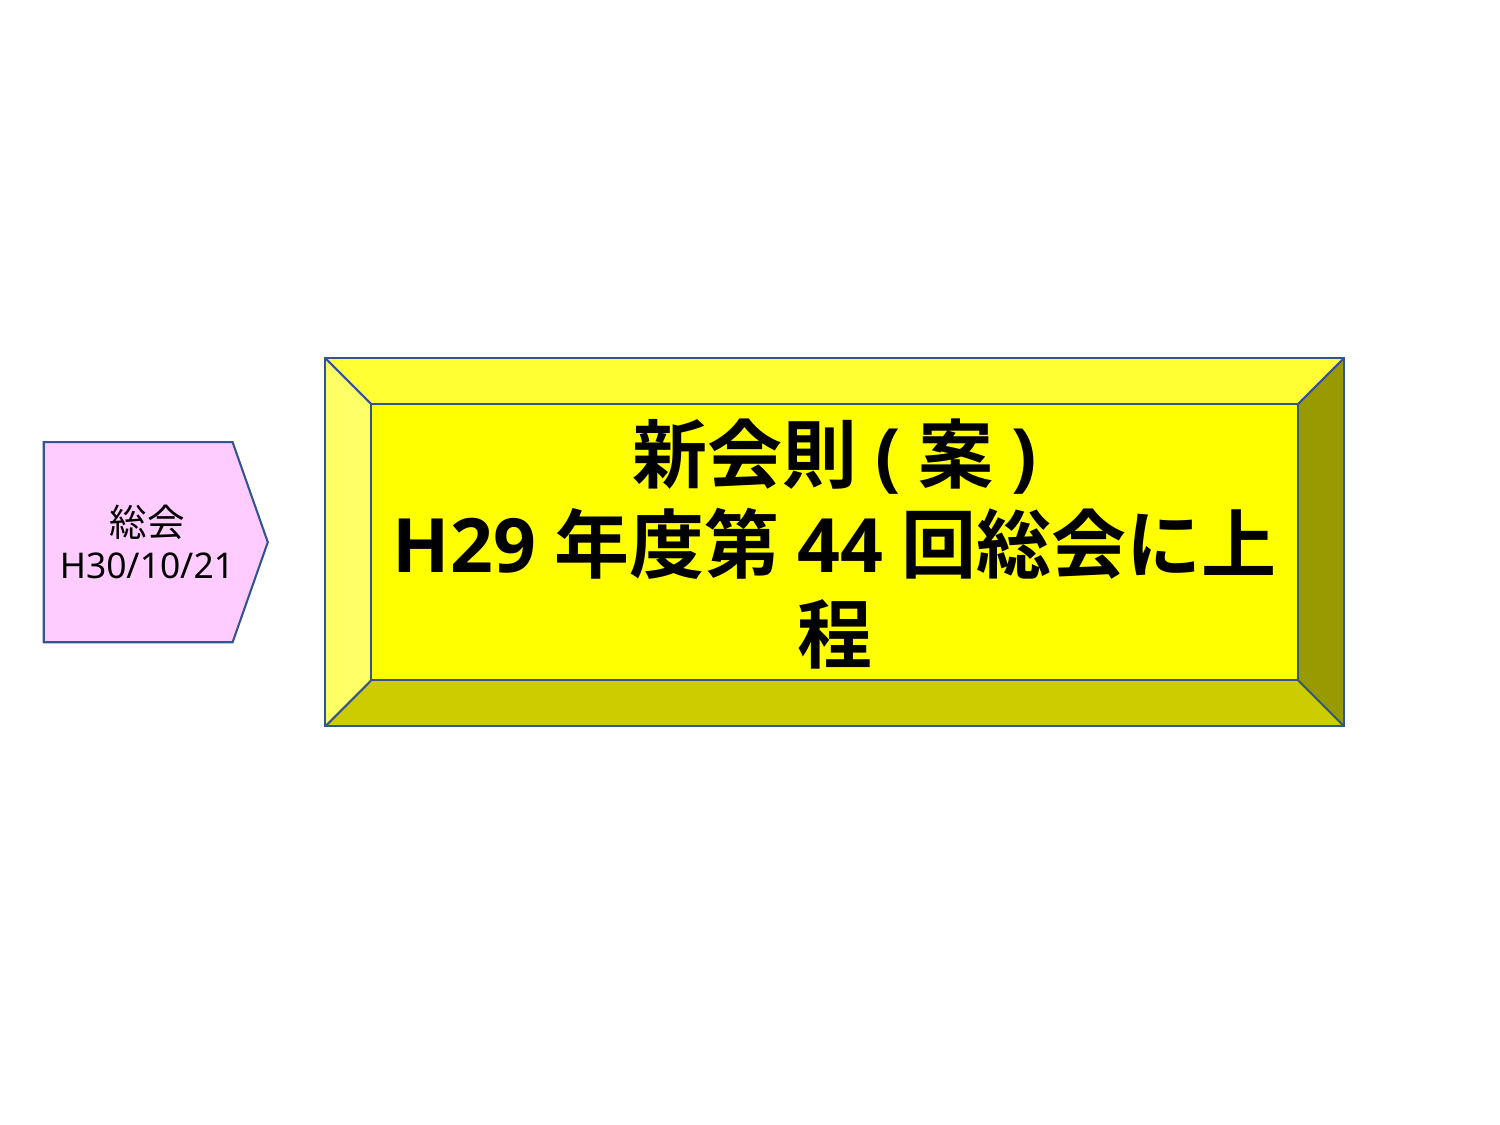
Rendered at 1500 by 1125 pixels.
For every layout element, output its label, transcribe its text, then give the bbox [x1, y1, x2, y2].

text_box 総会 H30/10/21 [42, 441, 269, 644]
text_box 新会則(案) H29年度第44回総会に上程 [324, 357, 1345, 728]
